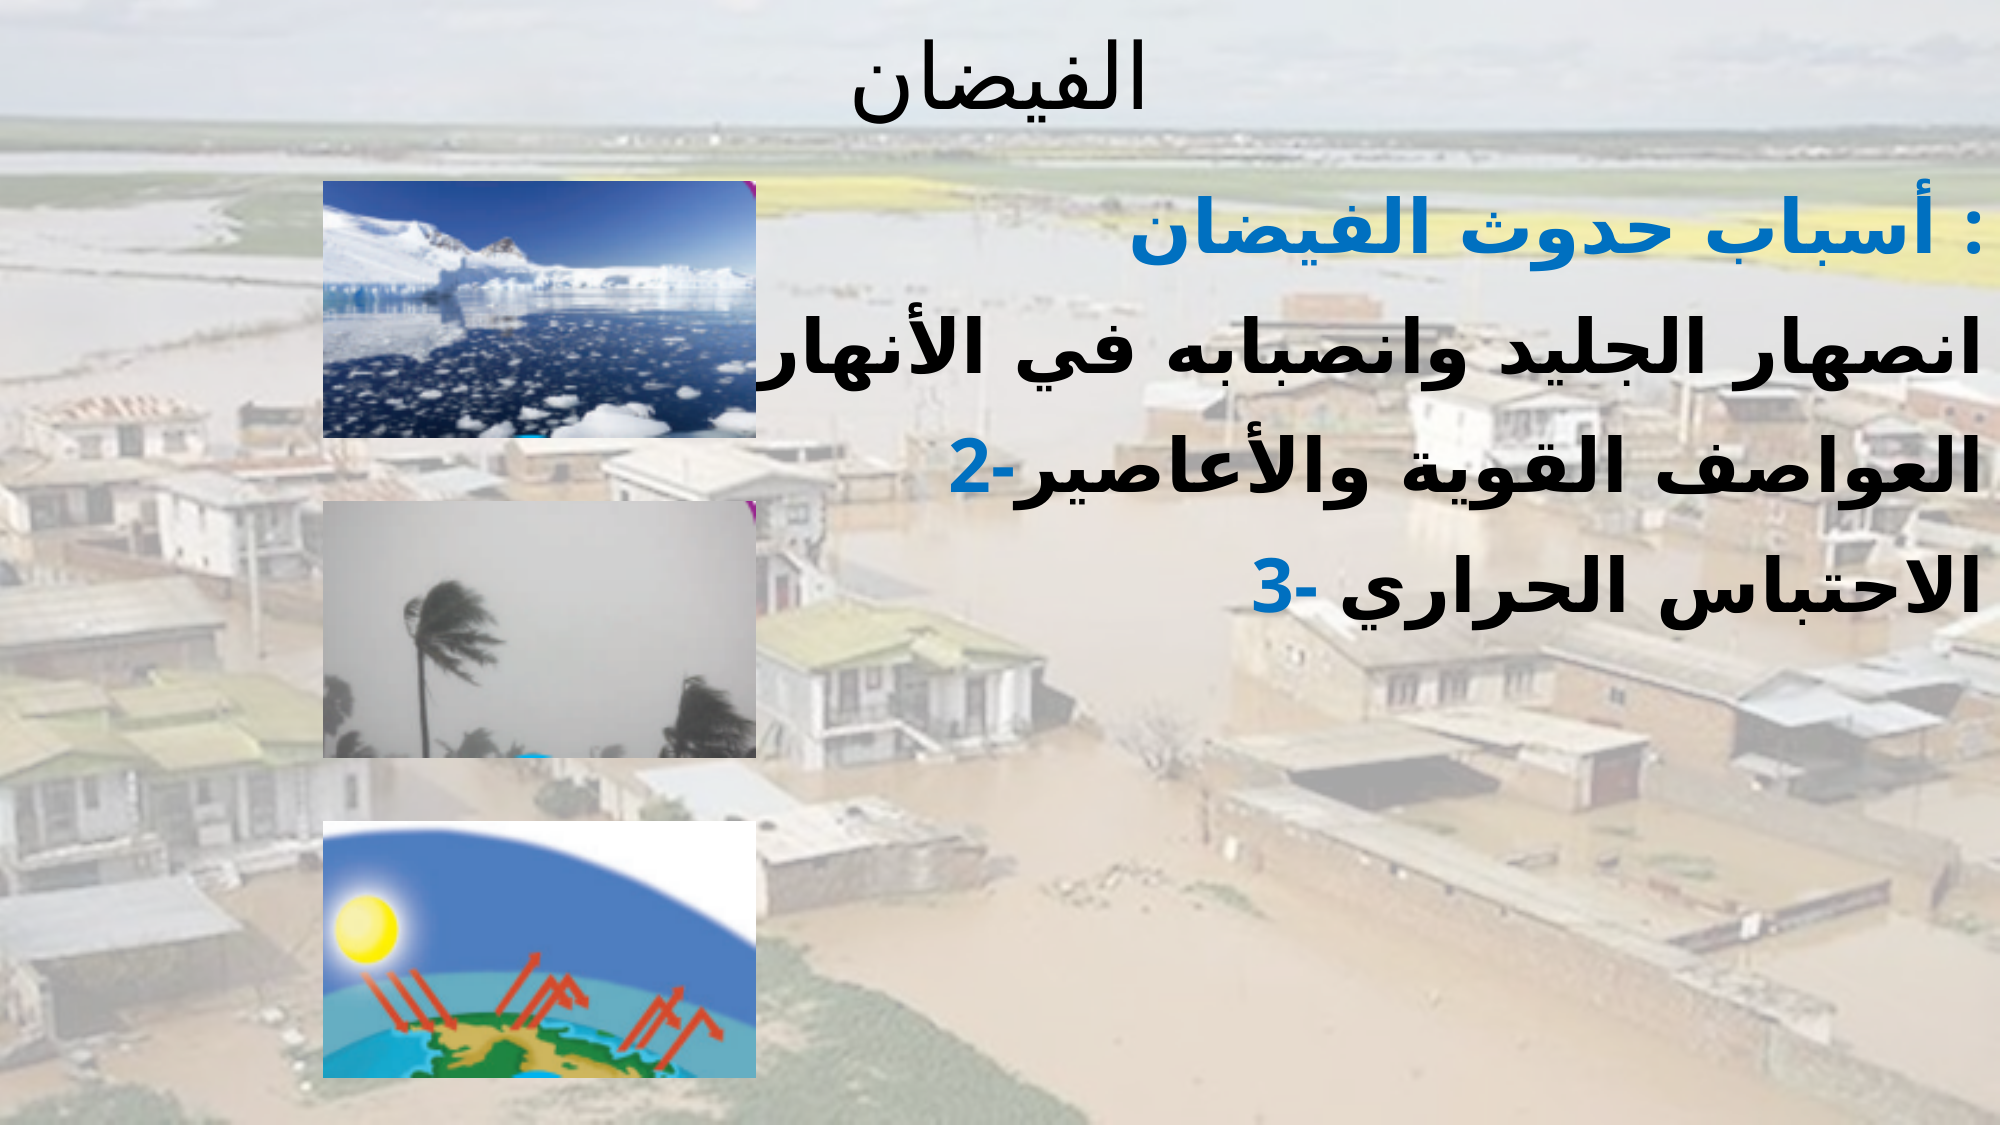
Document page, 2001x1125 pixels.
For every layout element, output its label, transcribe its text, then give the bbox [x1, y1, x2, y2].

title الفيضان [150, 0, 1850, 160]
list أسباب حدوث الفيضان : 1- انصهار الجليد وانصبابه في الأنهار 2-العواصف القوية والأعاصير 3- الاحتباس الحراري [0, 181, 2000, 1125]
picture [322, 501, 756, 758]
picture [322, 821, 756, 1078]
picture [322, 181, 756, 438]
